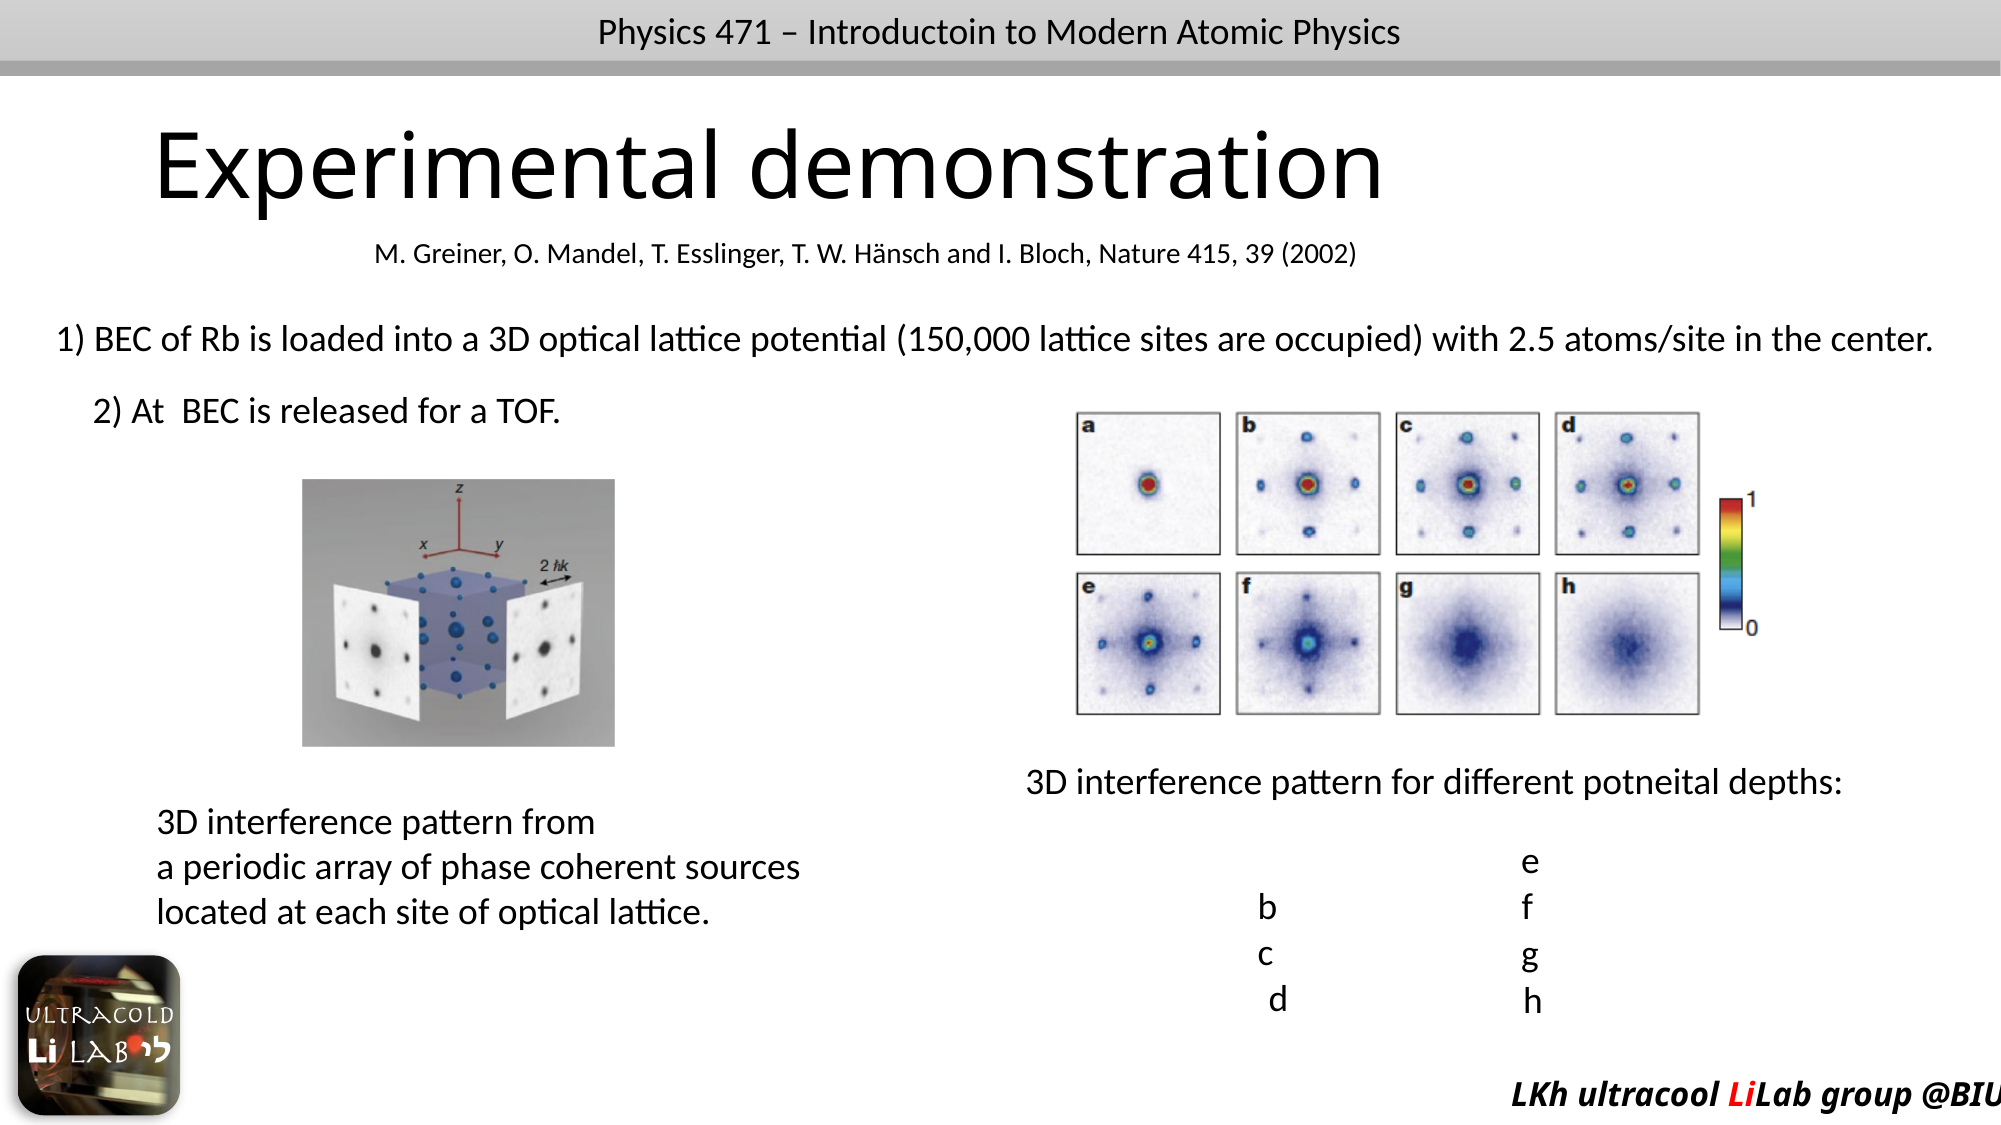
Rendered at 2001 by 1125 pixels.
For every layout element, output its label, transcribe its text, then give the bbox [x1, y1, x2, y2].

picture [17, 955, 181, 1116]
text_box 1) BEC of Rb is loaded into a 3D optical lattice potential (150,000 lattice sites are occupied) with 2.5 atoms/site in the center. [40, 306, 1960, 367]
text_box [1004, 409, 1866, 1022]
title Experimental demonstration [137, 59, 1863, 278]
text_box M. Greiner, O. Mandel, T. Esslinger, T. W. Hänsch and I. Bloch, Nature 415, 39 (2002) [359, 226, 1374, 277]
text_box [32, 378, 829, 941]
